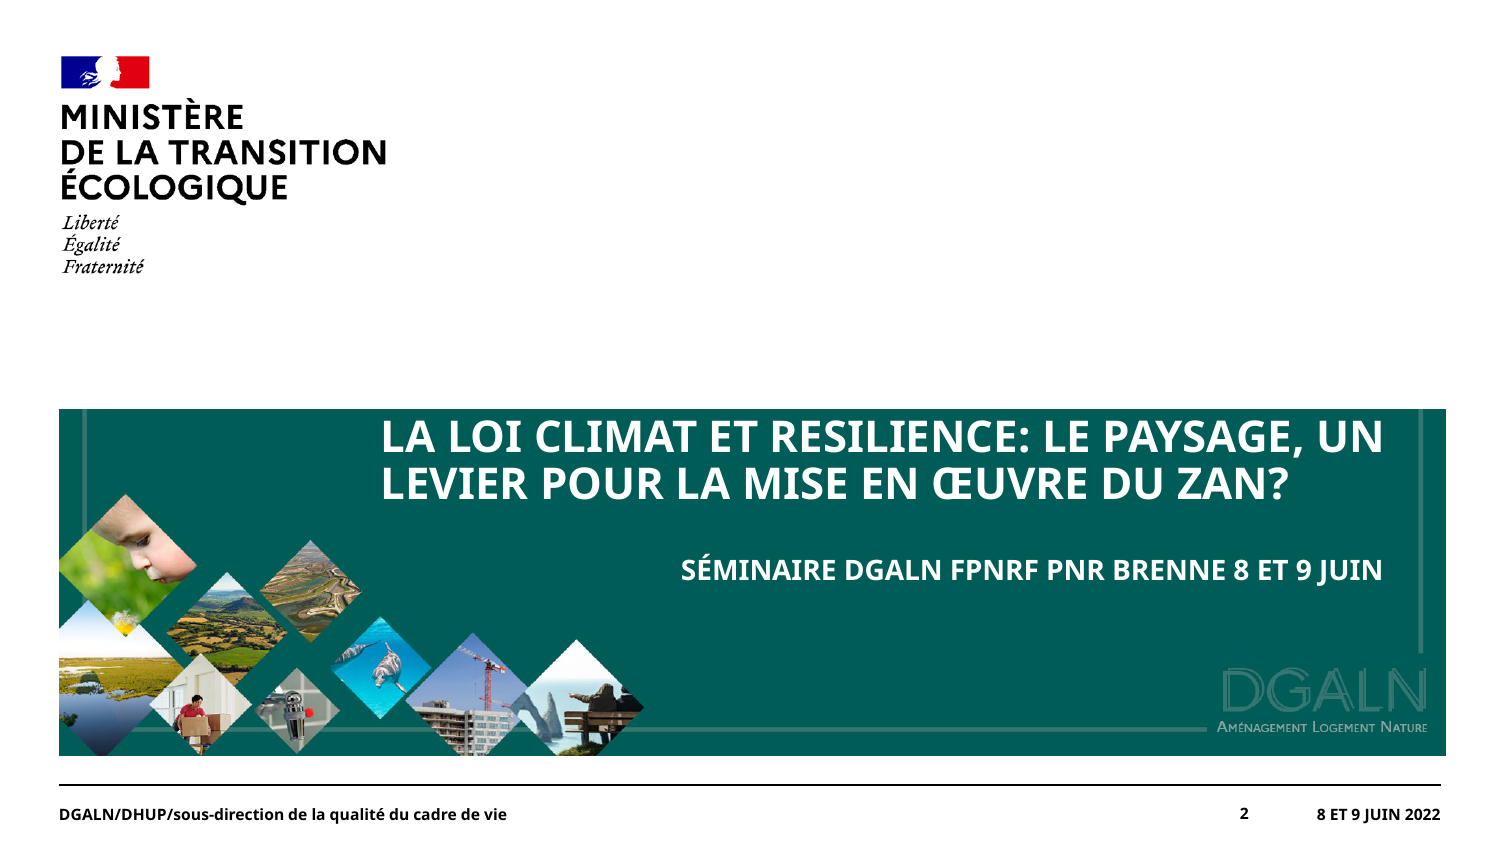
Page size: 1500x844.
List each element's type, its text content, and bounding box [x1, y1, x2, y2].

footer DGALN/DHUP/sous-direction de la qualité du cadre de vie [59, 784, 1027, 844]
picture [29, 24, 421, 305]
slide_number 8 et 9 juin 2022 [1249, 784, 1441, 844]
picture [59, 409, 1446, 756]
slide_number 2 [1027, 784, 1249, 844]
list LA Loi CLIMAT ET RESILIENCE: LE PAYSAGE, UN LEVIER POUR LA MISE EN ŒUVRE DU ZAN? SéMINAIRE DGALN FPNRF PNR Brenne 8 et 9 juin [380, 414, 1416, 556]
